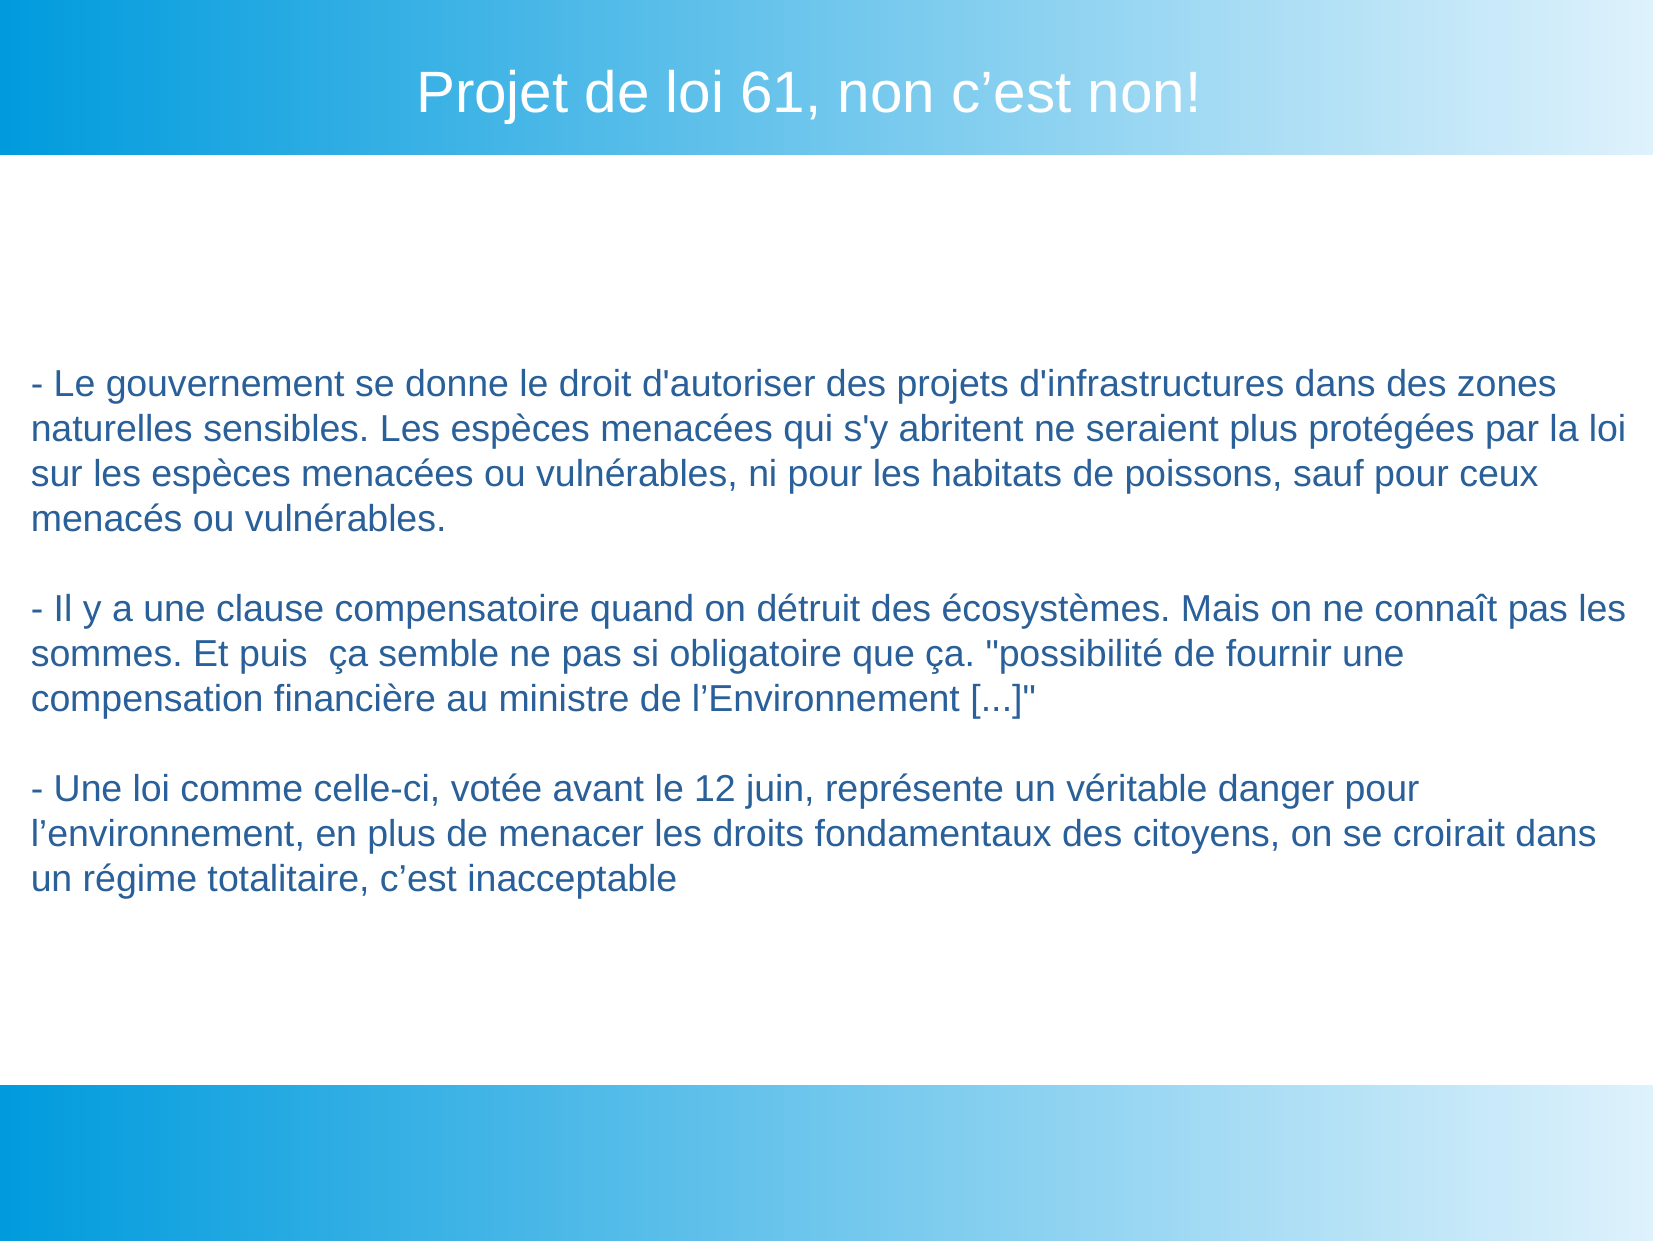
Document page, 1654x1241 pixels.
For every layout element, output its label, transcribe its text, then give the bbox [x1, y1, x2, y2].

text_box Projet de loi 61, non c’est non! [401, 47, 1218, 132]
text_box [82, 0, 1571, 206]
text_box - Le gouvernement se donne le droit d'autoriser des projets d'infrastructures dans des zones naturelles sensibles. Les espèces menacées qui s'y abritent ne seraient plus protégées par la loi sur les espèces menacées ou vulnérables, ni pour les habitats de poissons, sauf pour ceux menacés ou vulnérables. - Il y a une clause compensatoire quand on détruit des écosystèmes. Mais on ne connaît pas les sommes. Et puis ça semble ne pas si obligatoire que ça. "possibilité de fournir une compensation financière au ministre de l’Environnement [...]" - Une loi comme celle-ci, votée avant le 12 juin, représente un véritable danger pour l’environnement, en plus de menacer les droits fondamentaux des citoyens, on se croirait dans un régime totalitaire, c’est inacceptable [16, 307, 1642, 907]
